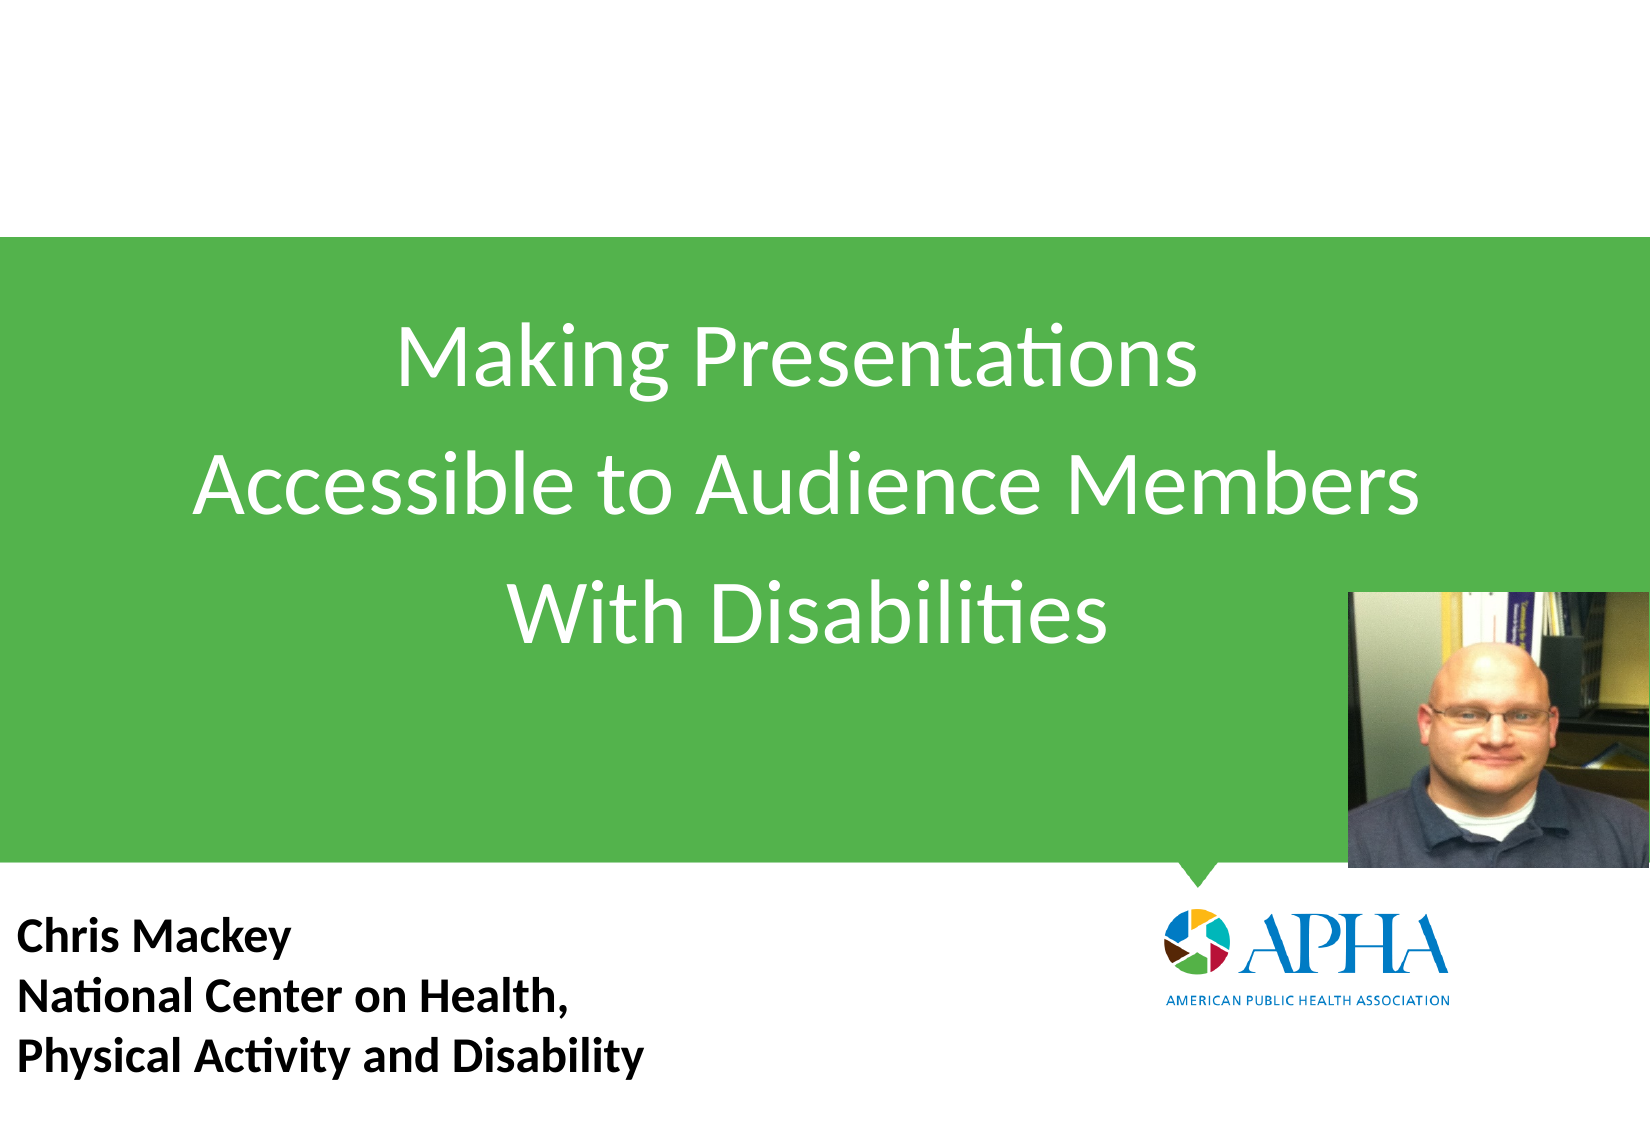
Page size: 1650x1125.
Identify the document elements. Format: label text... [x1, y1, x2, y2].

text_box Chris Mackey National Center on Health, Physical Activity and Disability [2, 849, 913, 1125]
picture [0, 237, 1650, 1024]
list Making Presentations Accessible to Audience Members With Disabilities [114, 287, 1502, 675]
